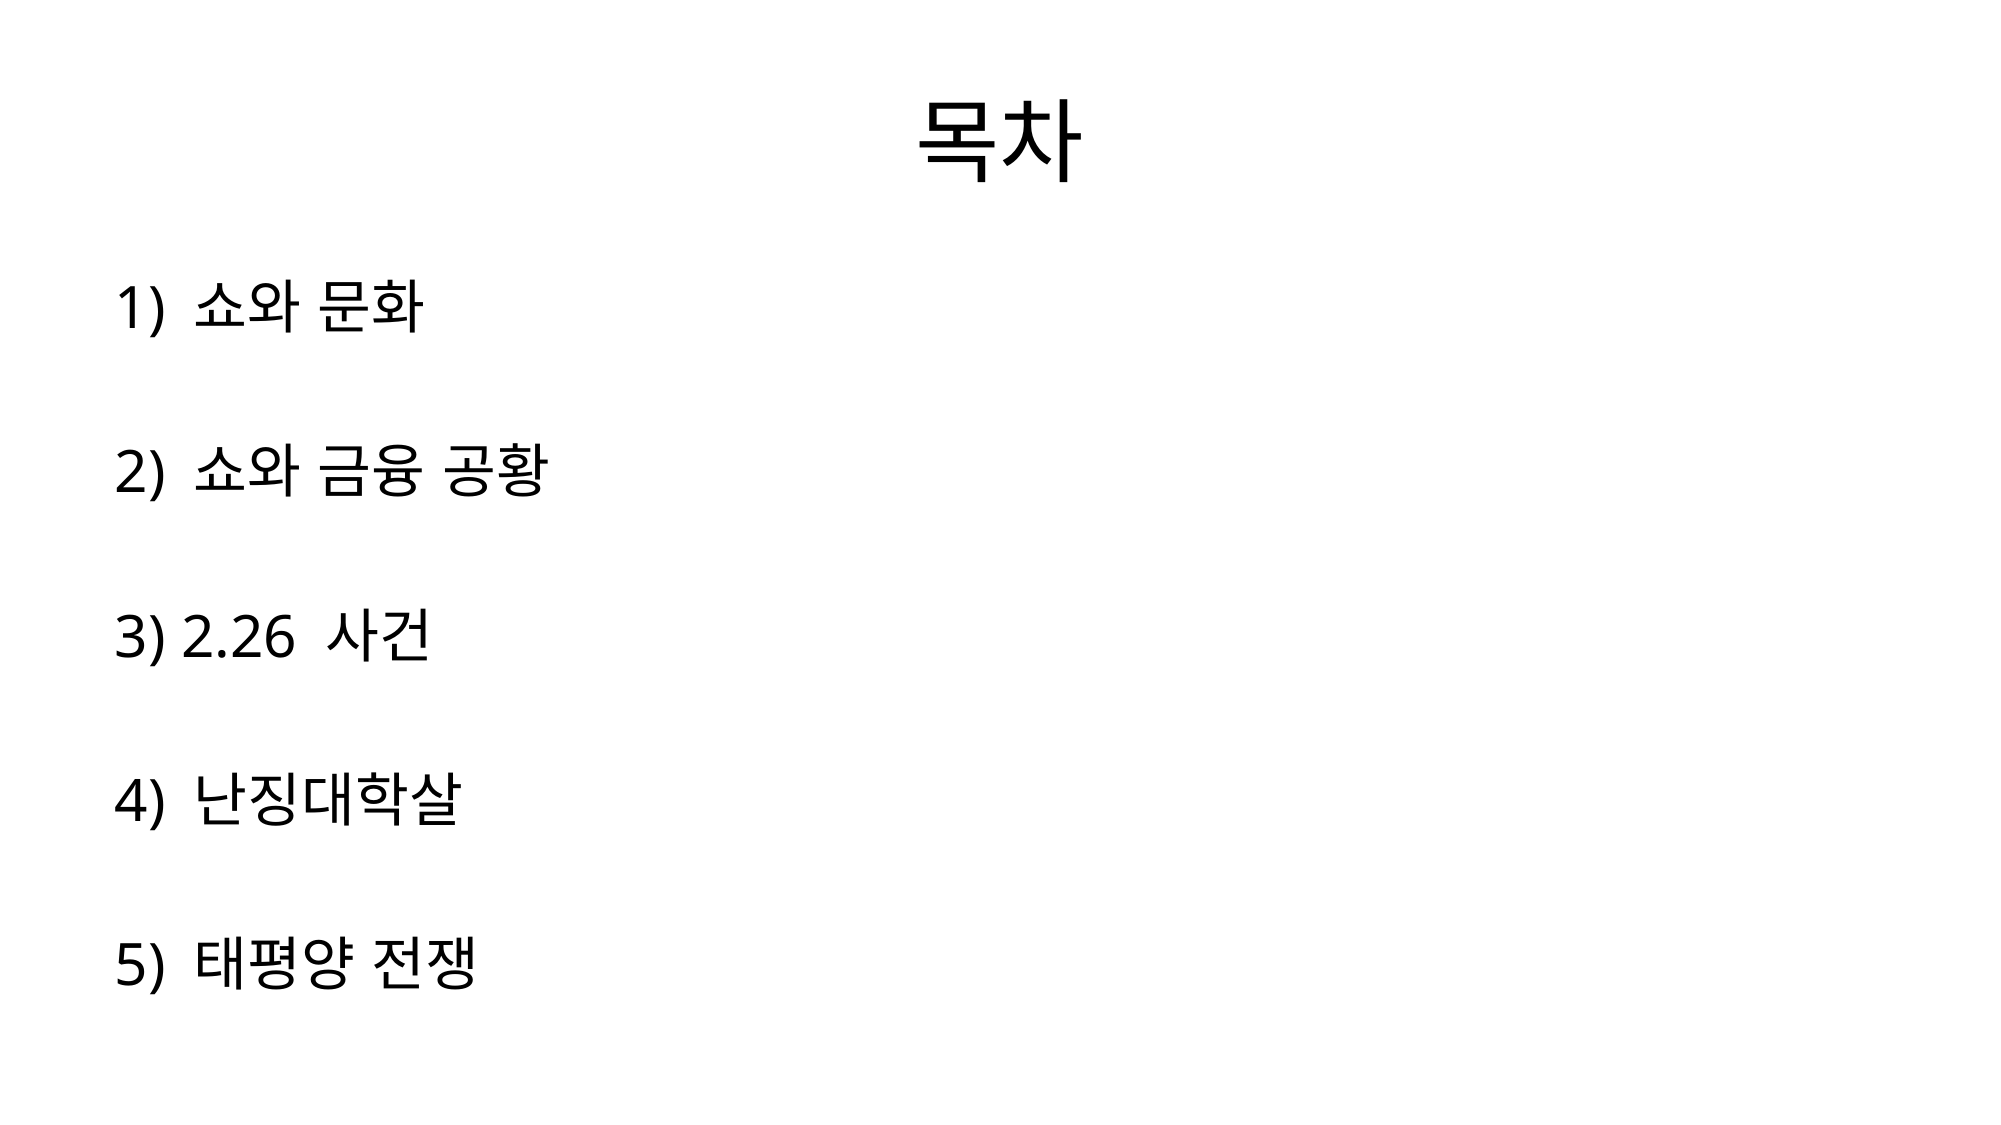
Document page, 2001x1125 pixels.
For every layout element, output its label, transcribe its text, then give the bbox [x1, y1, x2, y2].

list 1) 쇼와 문화 2) 쇼와 금융 공황 3) 2.26 사건 4) 난징대학살 5) 태평양 전쟁 [99, 262, 1900, 1005]
title 목차 [99, 45, 1900, 233]
